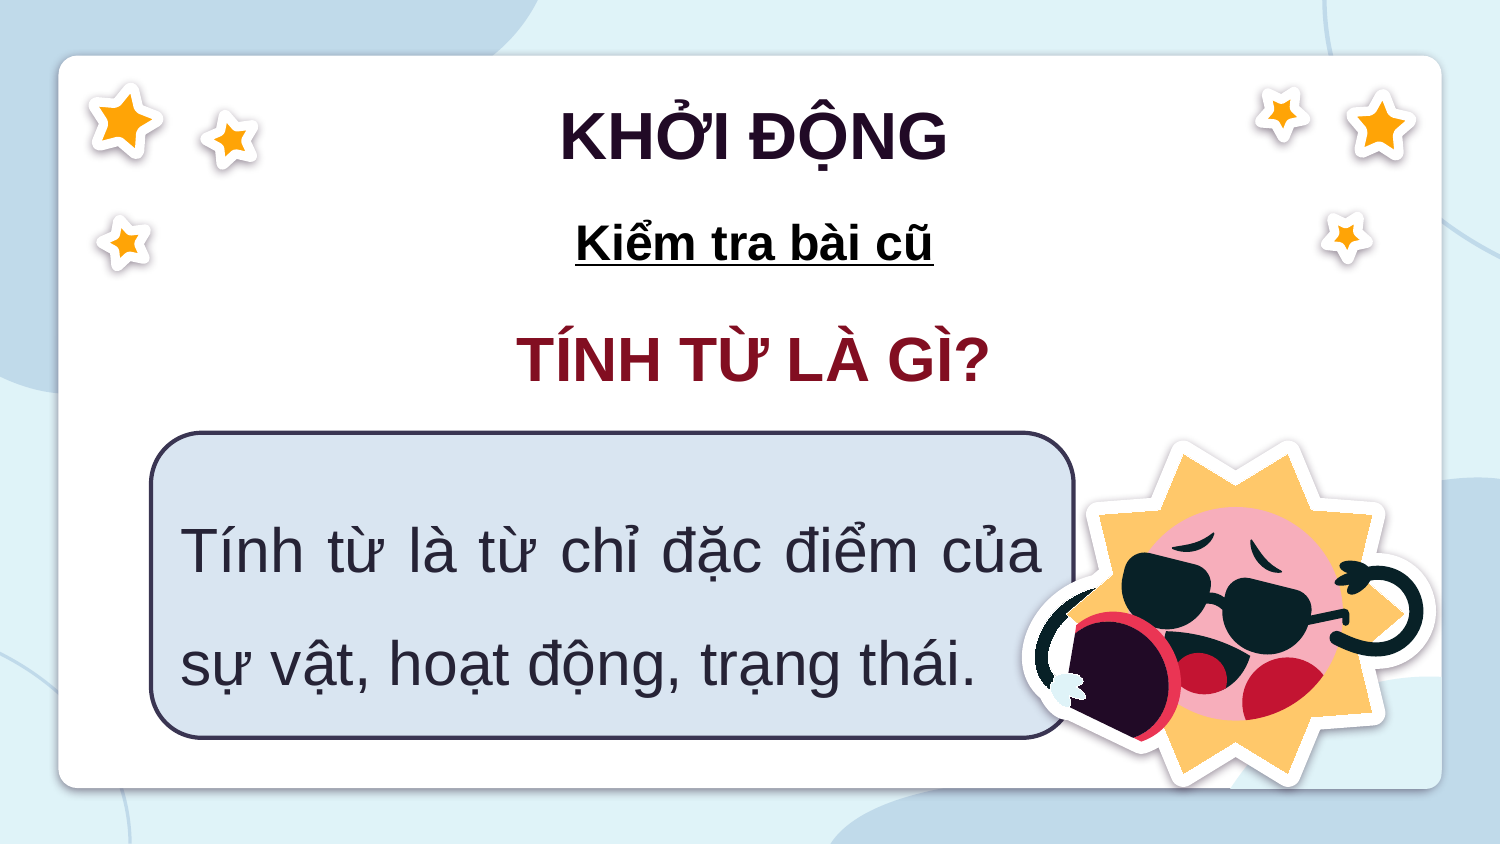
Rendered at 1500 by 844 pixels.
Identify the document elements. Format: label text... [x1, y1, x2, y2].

text_box KHỞI ĐỘNG [544, 85, 966, 181]
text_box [1032, 452, 1426, 775]
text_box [66, 89, 236, 274]
text_box TÍNH TỪ LÀ GÌ? [502, 311, 1008, 401]
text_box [1264, 85, 1418, 260]
text_box Kiểm tra bài cũ [560, 203, 949, 279]
text_box Tính từ là từ chỉ đặc điểm của sự vật, hoạt động, trạng thái. [148, 430, 1065, 740]
